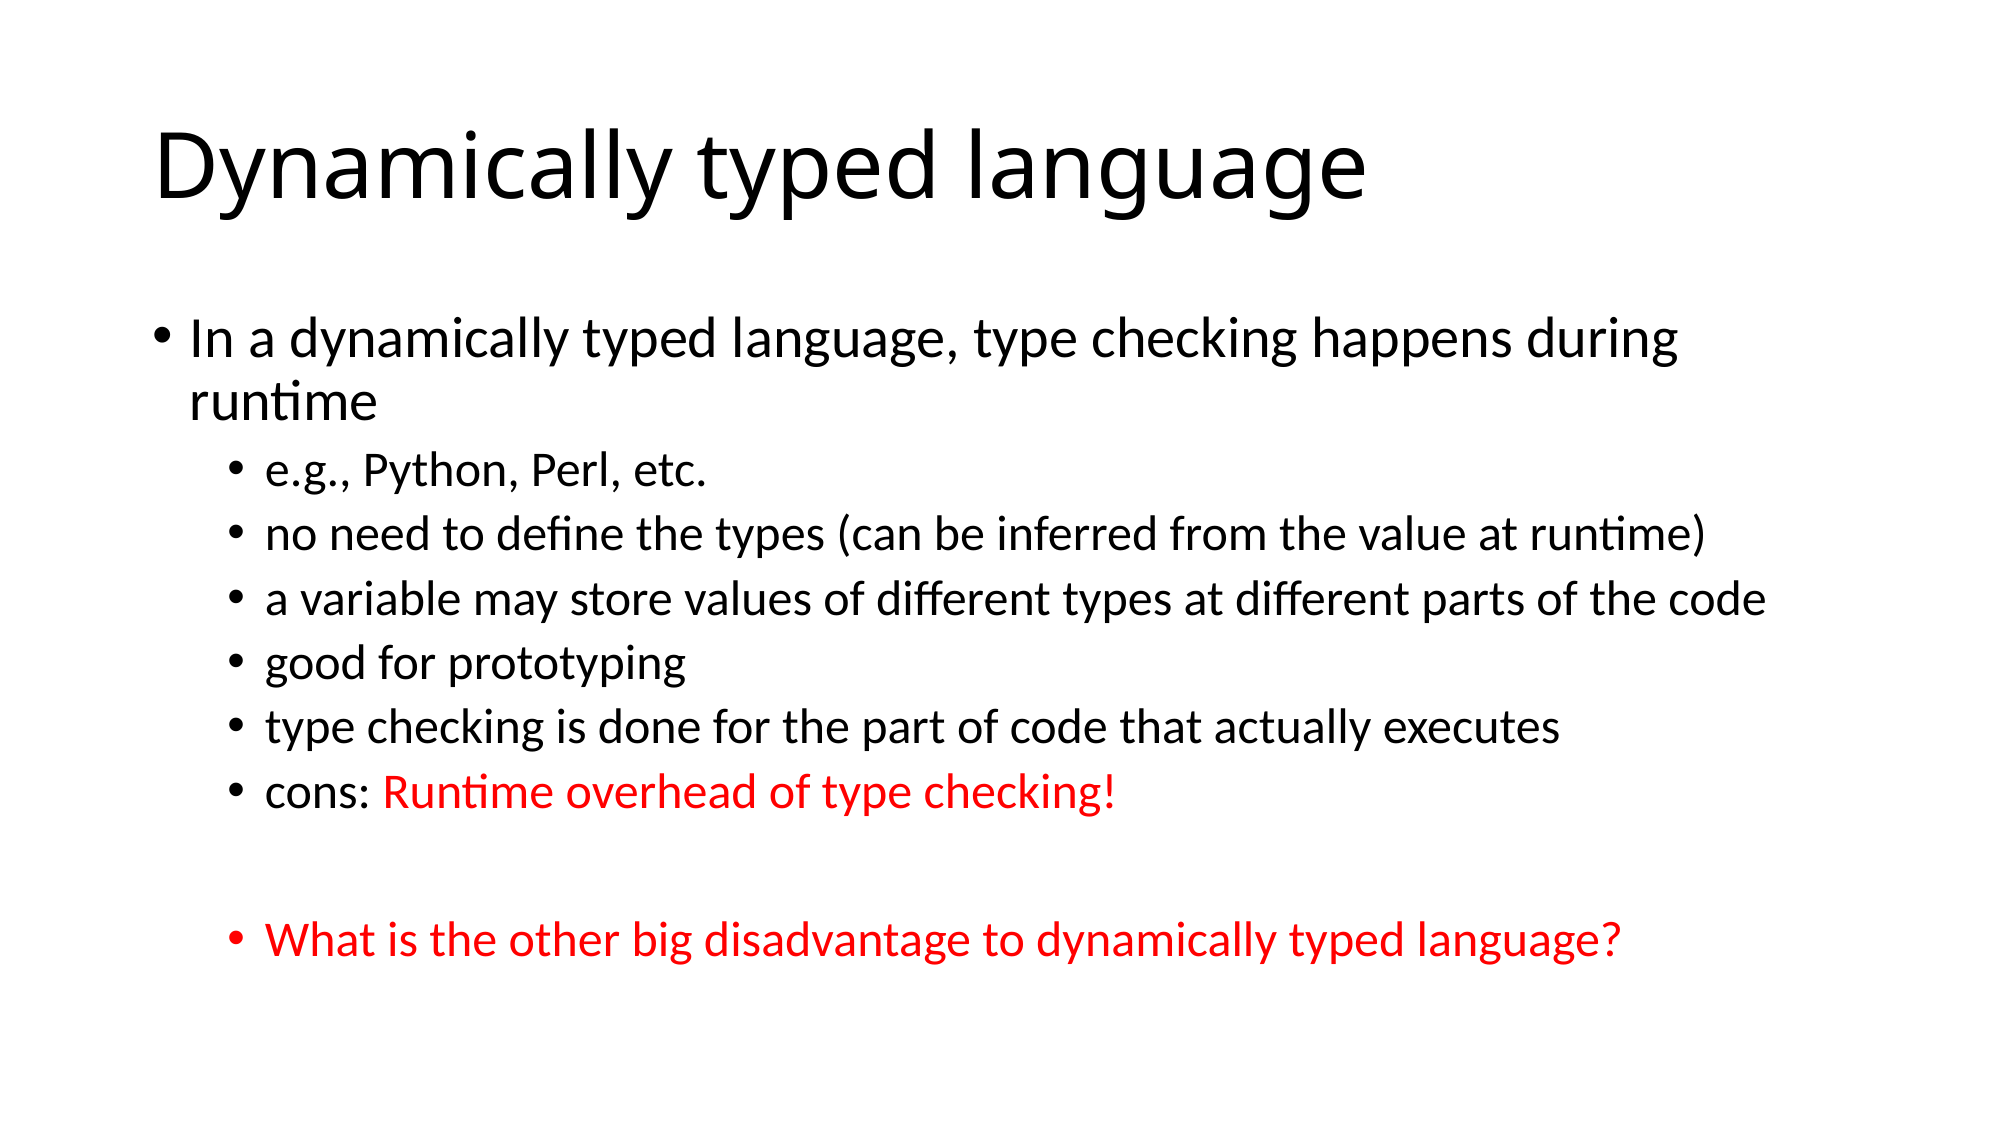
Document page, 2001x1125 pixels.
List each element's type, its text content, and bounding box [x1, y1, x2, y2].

list In a dynamically typed language, type checking happens during runtime e.g., Python, Perl, etc. no need to define the types (can be inferred from the value at runtime) a variable may store values of different types at different parts of the code good for prototyping type checking is done for the part of code that actually executes cons: Runtime overhead of type checking! What is the other big disadvantage to dynamically typed language? [137, 299, 1863, 1014]
title Dynamically typed language [137, 59, 1863, 278]
